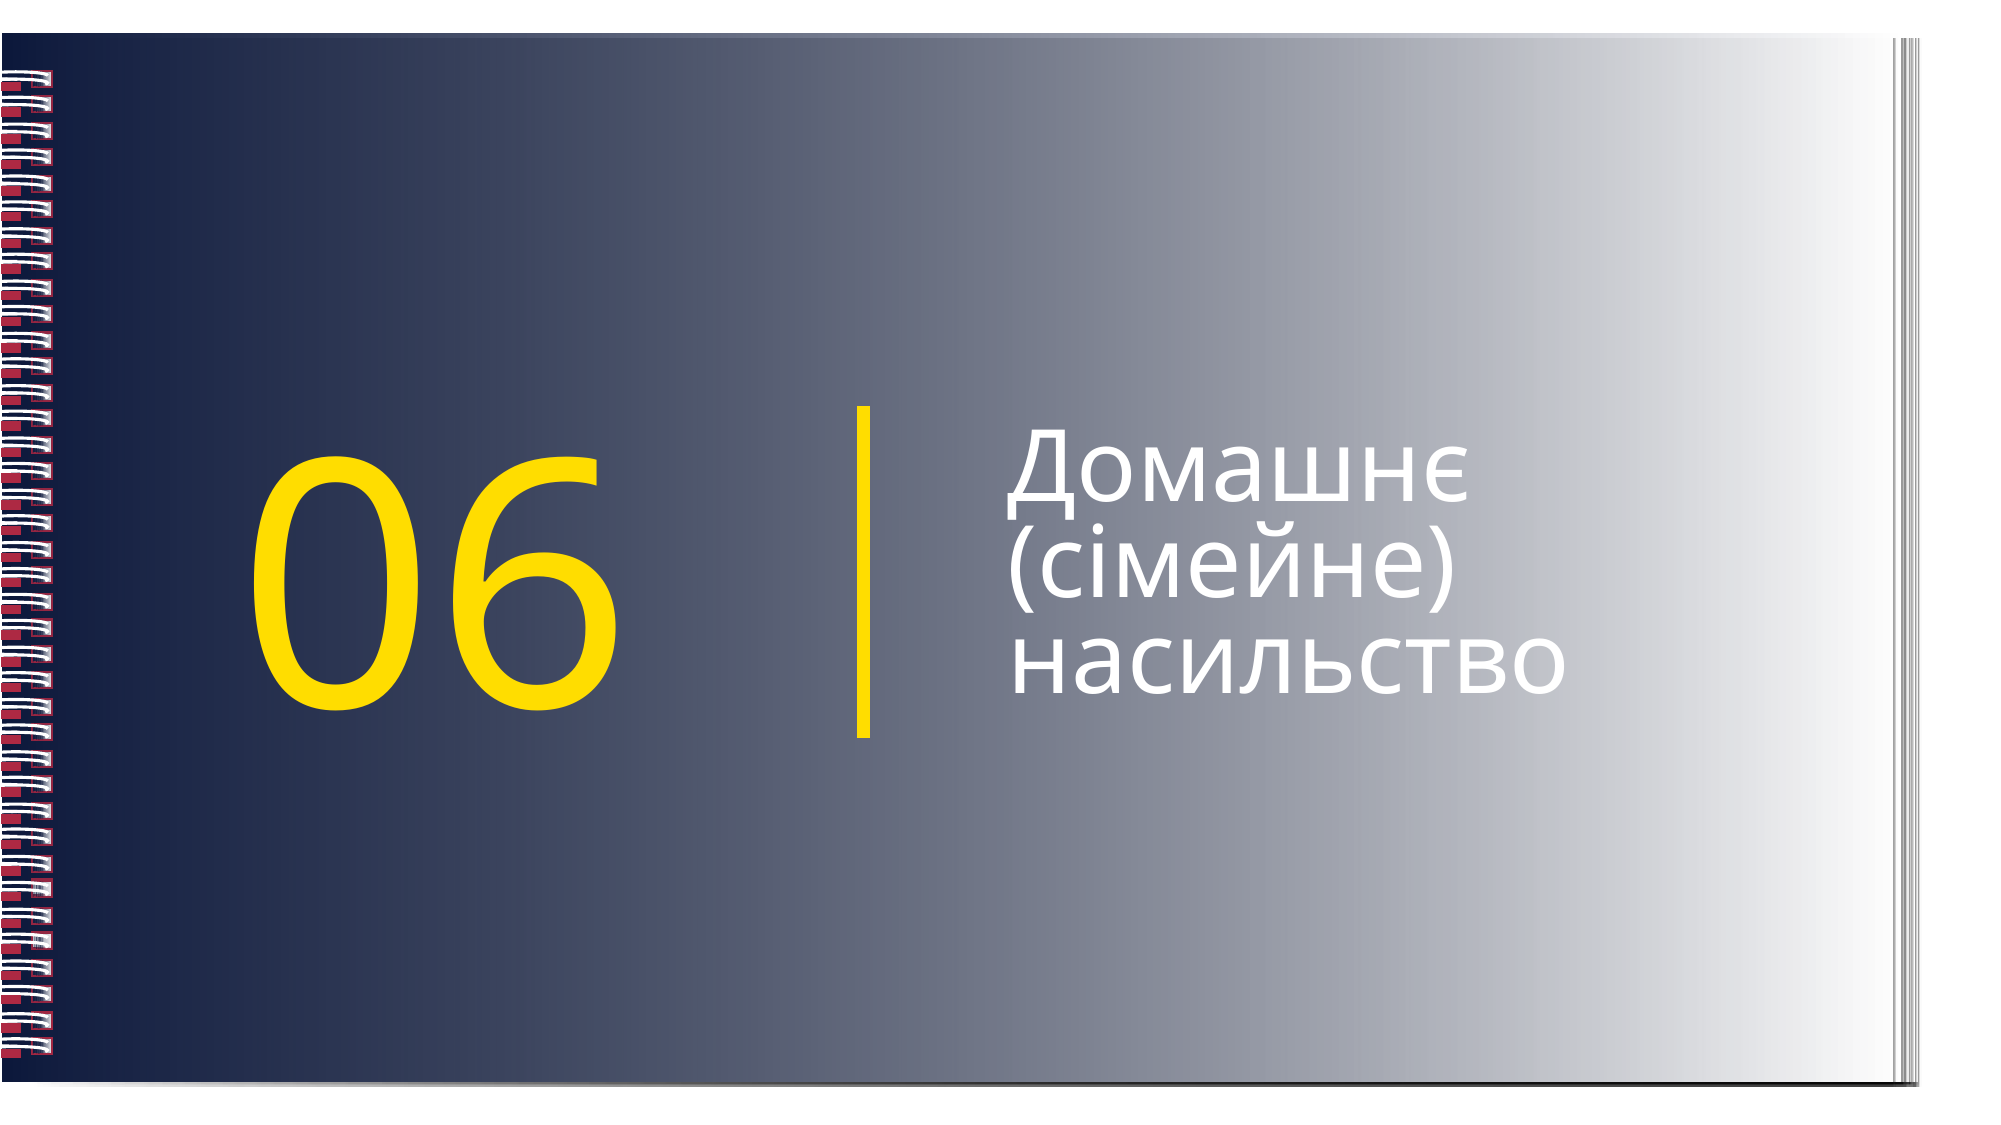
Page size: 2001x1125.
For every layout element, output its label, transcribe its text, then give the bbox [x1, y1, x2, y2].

text_box [2, 33, 1901, 1082]
text_box 06 [222, 354, 818, 785]
text_box Домашнє (сімейне) насильство [993, 417, 1753, 721]
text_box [0, 70, 52, 1058]
text_box [857, 406, 869, 737]
